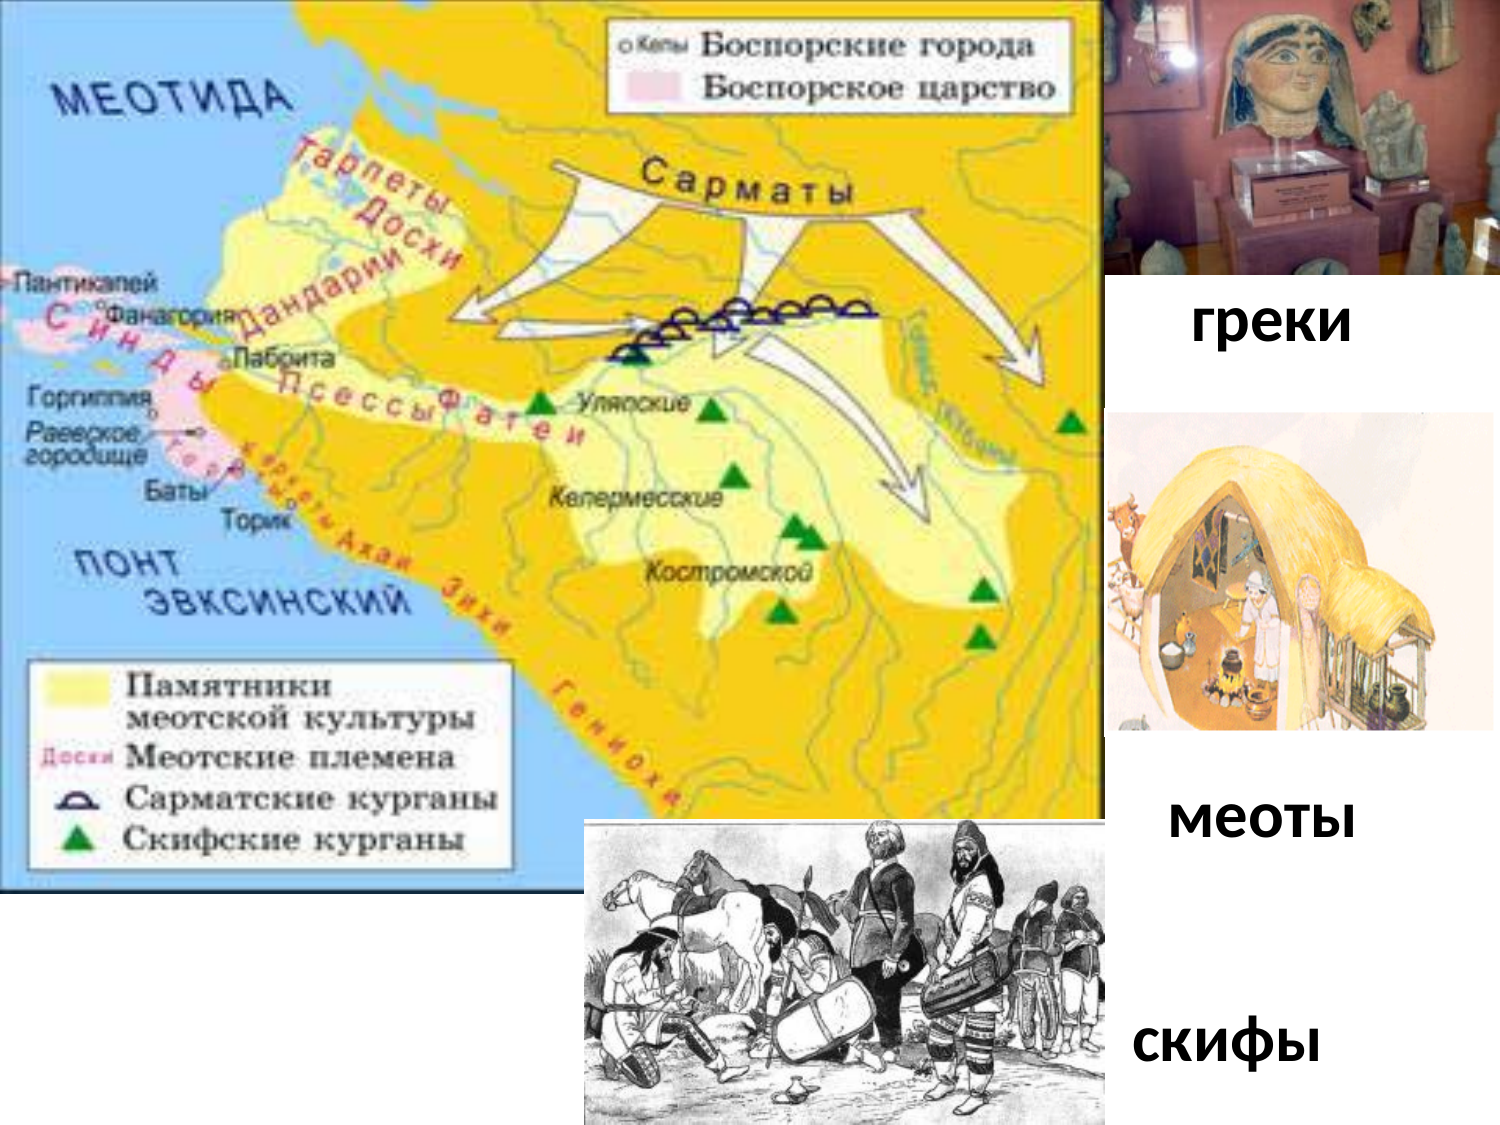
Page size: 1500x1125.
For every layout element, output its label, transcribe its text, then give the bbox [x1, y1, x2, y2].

text_box меоты [1152, 763, 1373, 858]
text_box греки [1176, 284, 1370, 362]
picture [0, 0, 1500, 1125]
text_box скифы [1117, 987, 1338, 1083]
